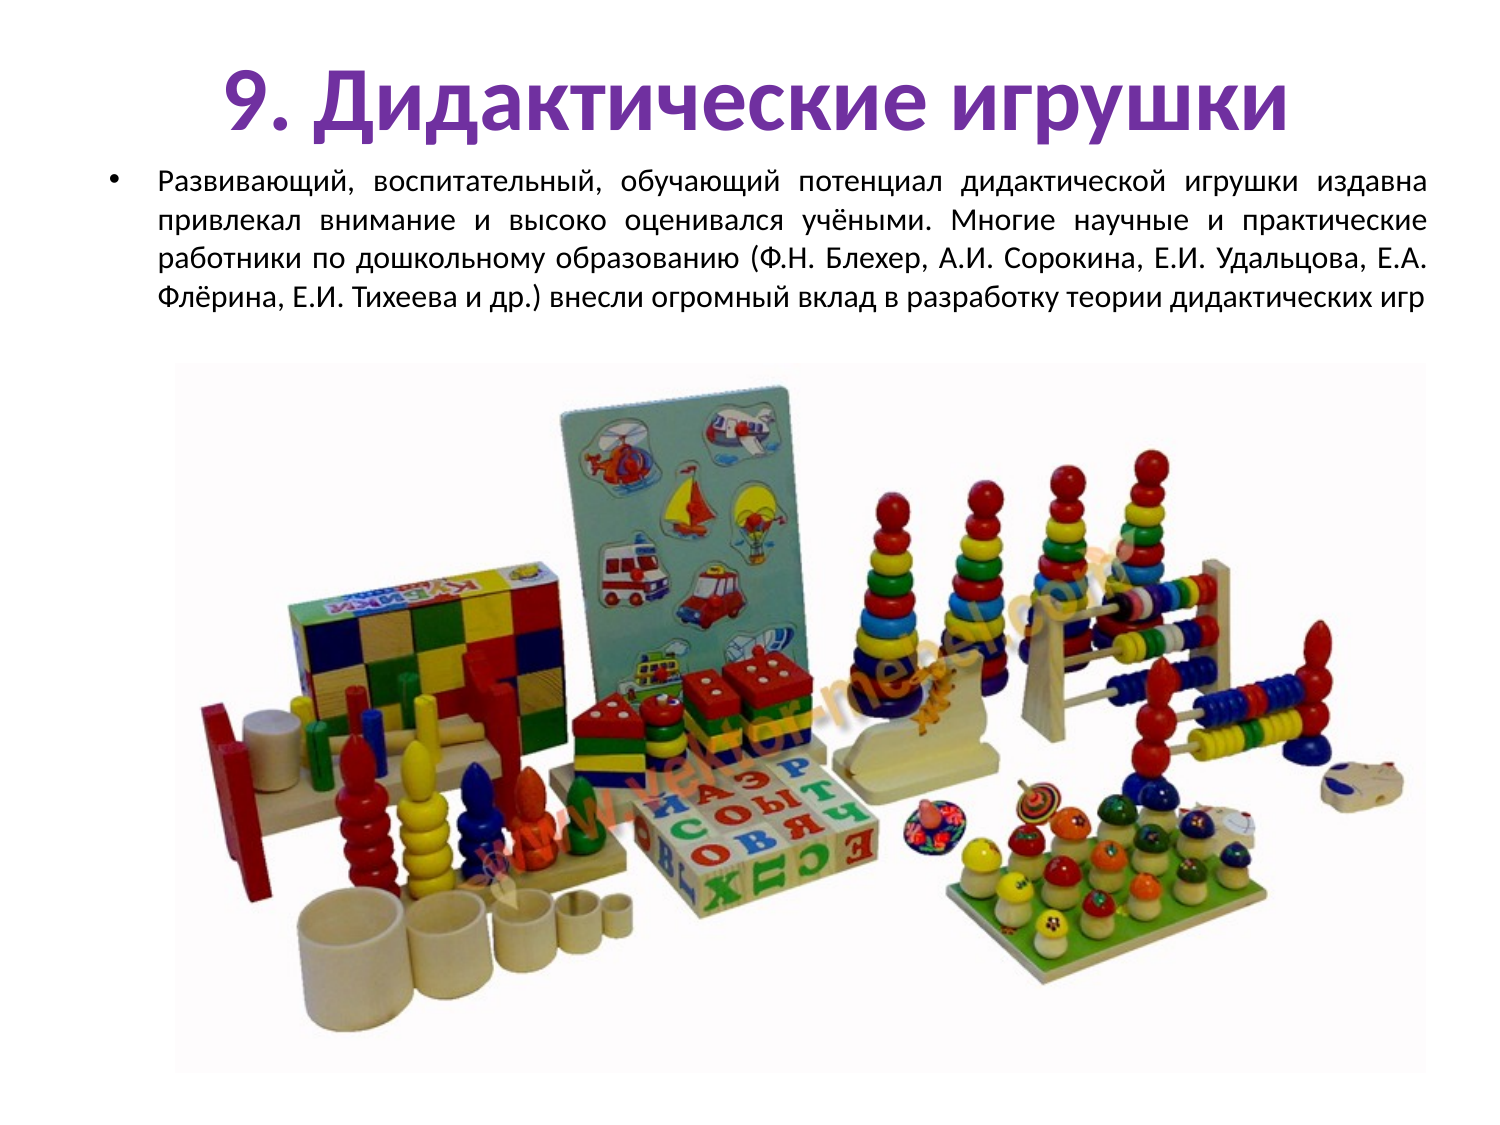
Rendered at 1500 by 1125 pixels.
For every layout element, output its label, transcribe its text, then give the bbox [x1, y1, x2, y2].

list Развивающий, воспитательный, обучающий потенциал дидактической игрушки издавна привлекал внимание и высоко оценивался учёными. Многие научные и практические работники по дошкольному образованию (Ф.Н. Блехер, А.И. Сорокина, Е.И. Удальцова, Е.А. Флёрина, Е.И. Тихеева и др.) внесли огромный вклад в разработку теории дидактических игр [93, 152, 1444, 359]
picture [175, 362, 1426, 1073]
title 9. Дидактические игрушки [82, 0, 1432, 188]
